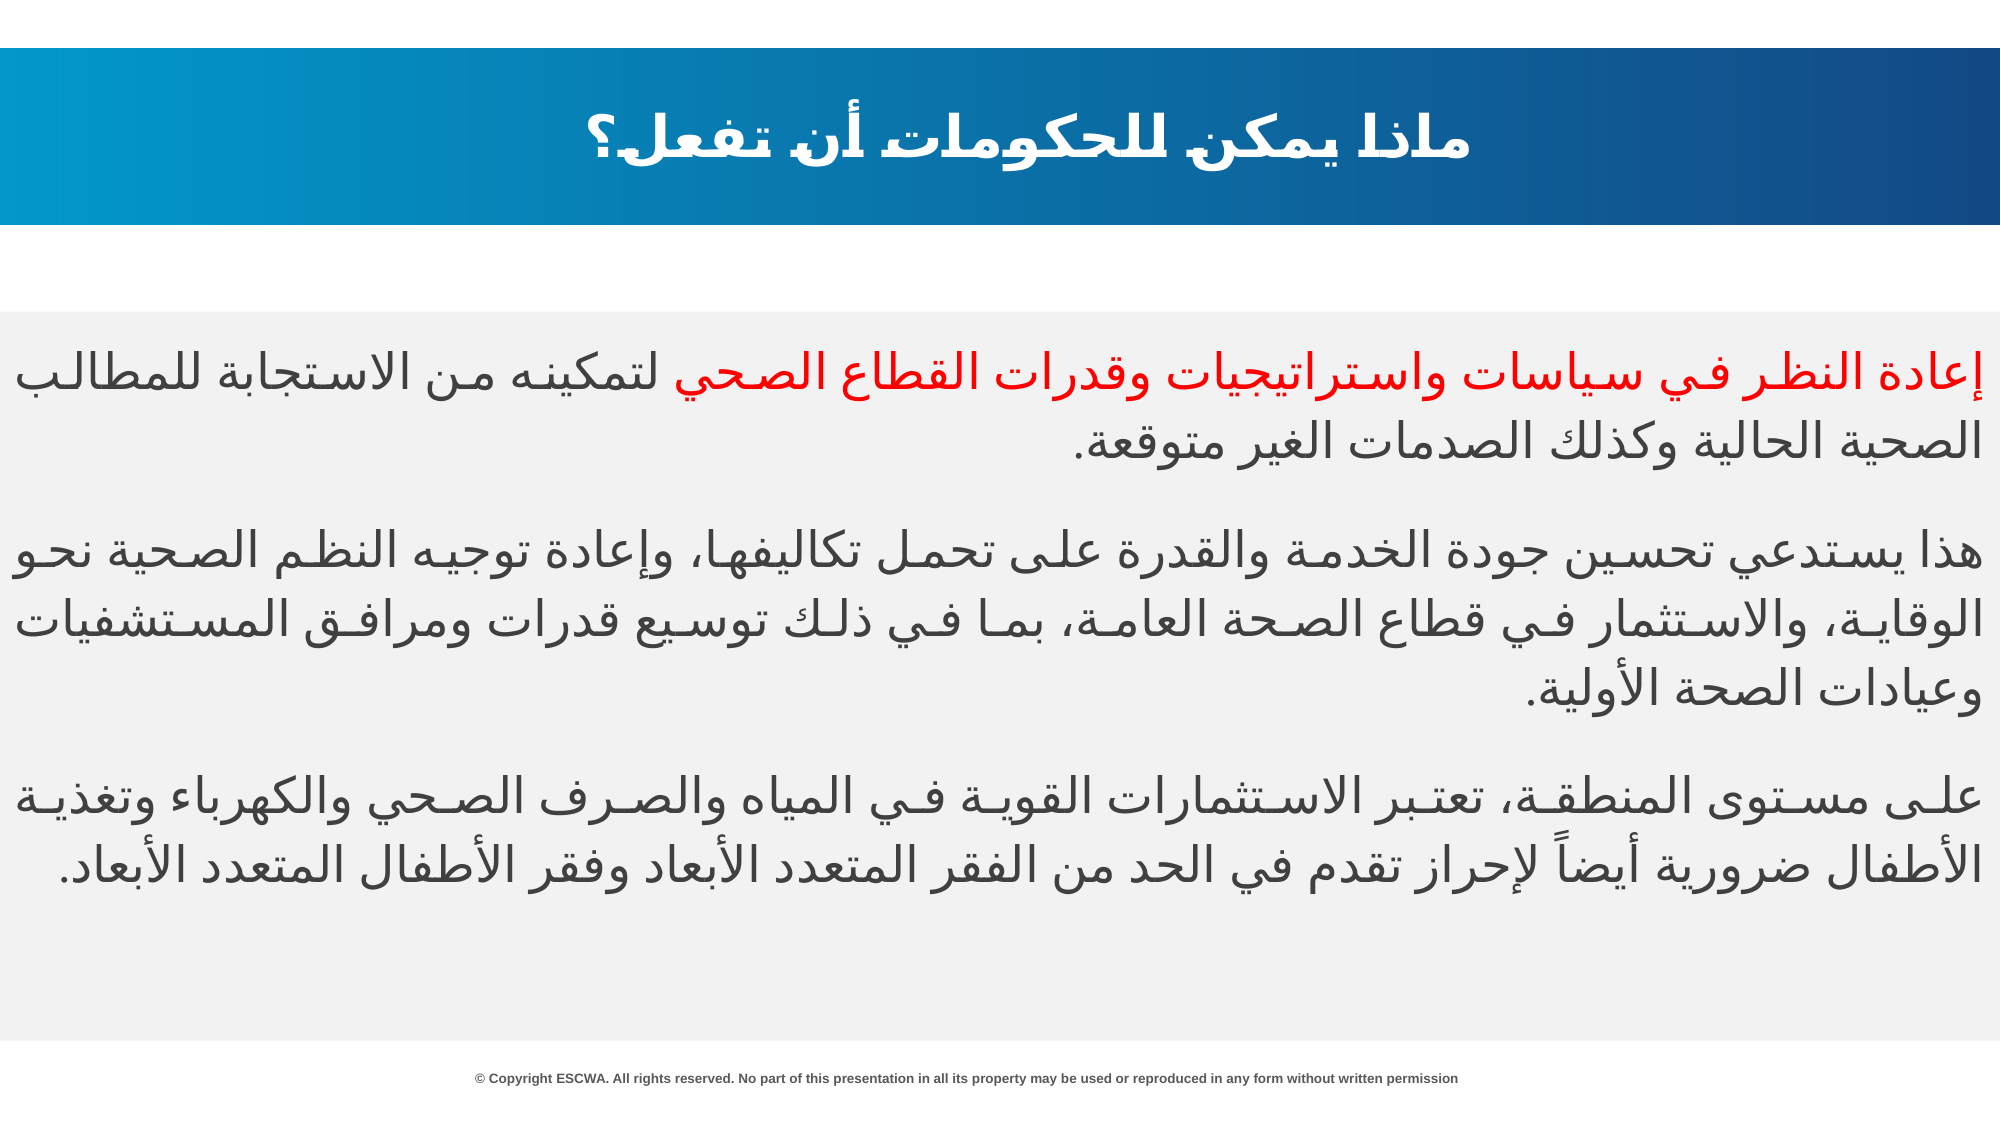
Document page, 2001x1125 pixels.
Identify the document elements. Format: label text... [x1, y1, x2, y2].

list إعادة النظر في سياسات واستراتيجيات وقدرات القطاع الصحي لتمكينه من الاستجابة للمطالب الصحية الحالية وكذلك الصدمات الغير متوقعة. هذا يستدعي تحسين جودة الخدمة والقدرة على تحمل تكاليفها، وإعادة توجيه النظم الصحية نحو الوقاية، والاستثمار في قطاع الصحة العامة، بما في ذلك توسيع قدرات ومرافق المستشفيات وعيادات الصحة الأولية. على مستوى المنطقة، تعتبر الاستثمارات القوية في المياه والصرف الصحي والكهرباء وتغذية الأطفال ضرورية أيضاً لإحراز تقدم في الحد من الفقر المتعدد الأبعاد وفقر الأطفال المتعدد الأبعاد. [0, 223, 2000, 942]
subtitle ماذا يمكن للحكومات أن تفعل؟ [134, 91, 1925, 197]
